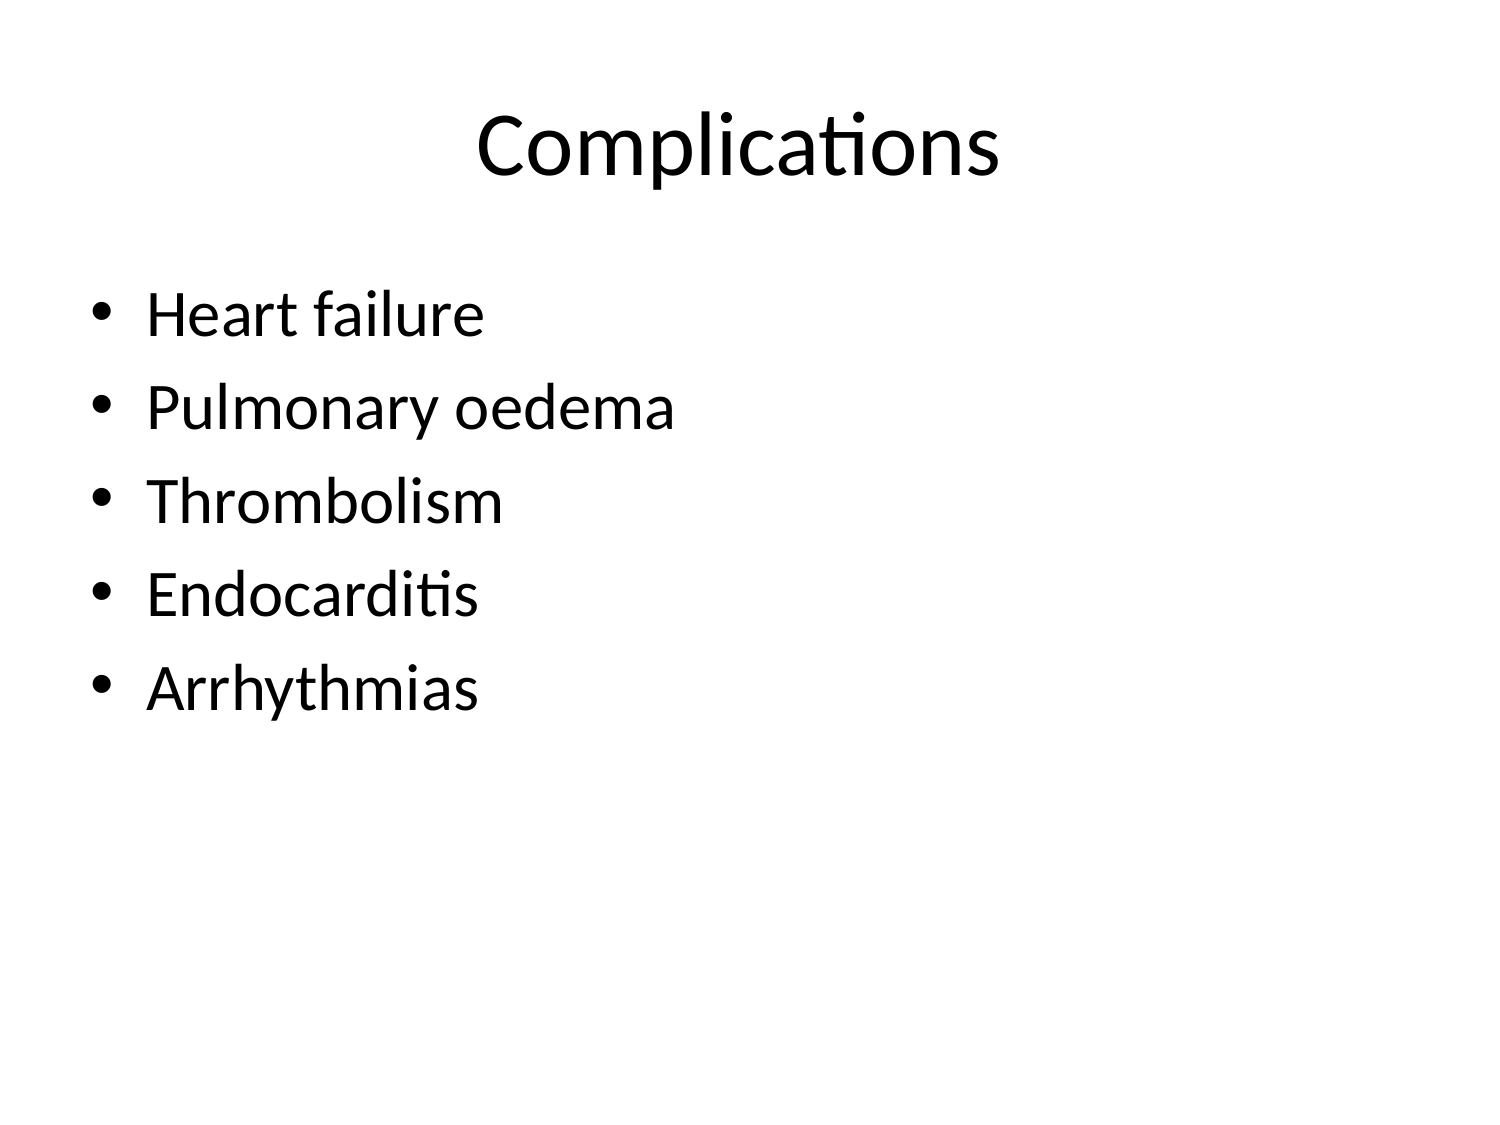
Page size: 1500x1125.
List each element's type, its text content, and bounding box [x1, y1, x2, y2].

list Heart failure Pulmonary oedema Thrombolism Endocarditis Arrhythmias [75, 262, 1425, 1005]
title Complications [75, 45, 1425, 233]
